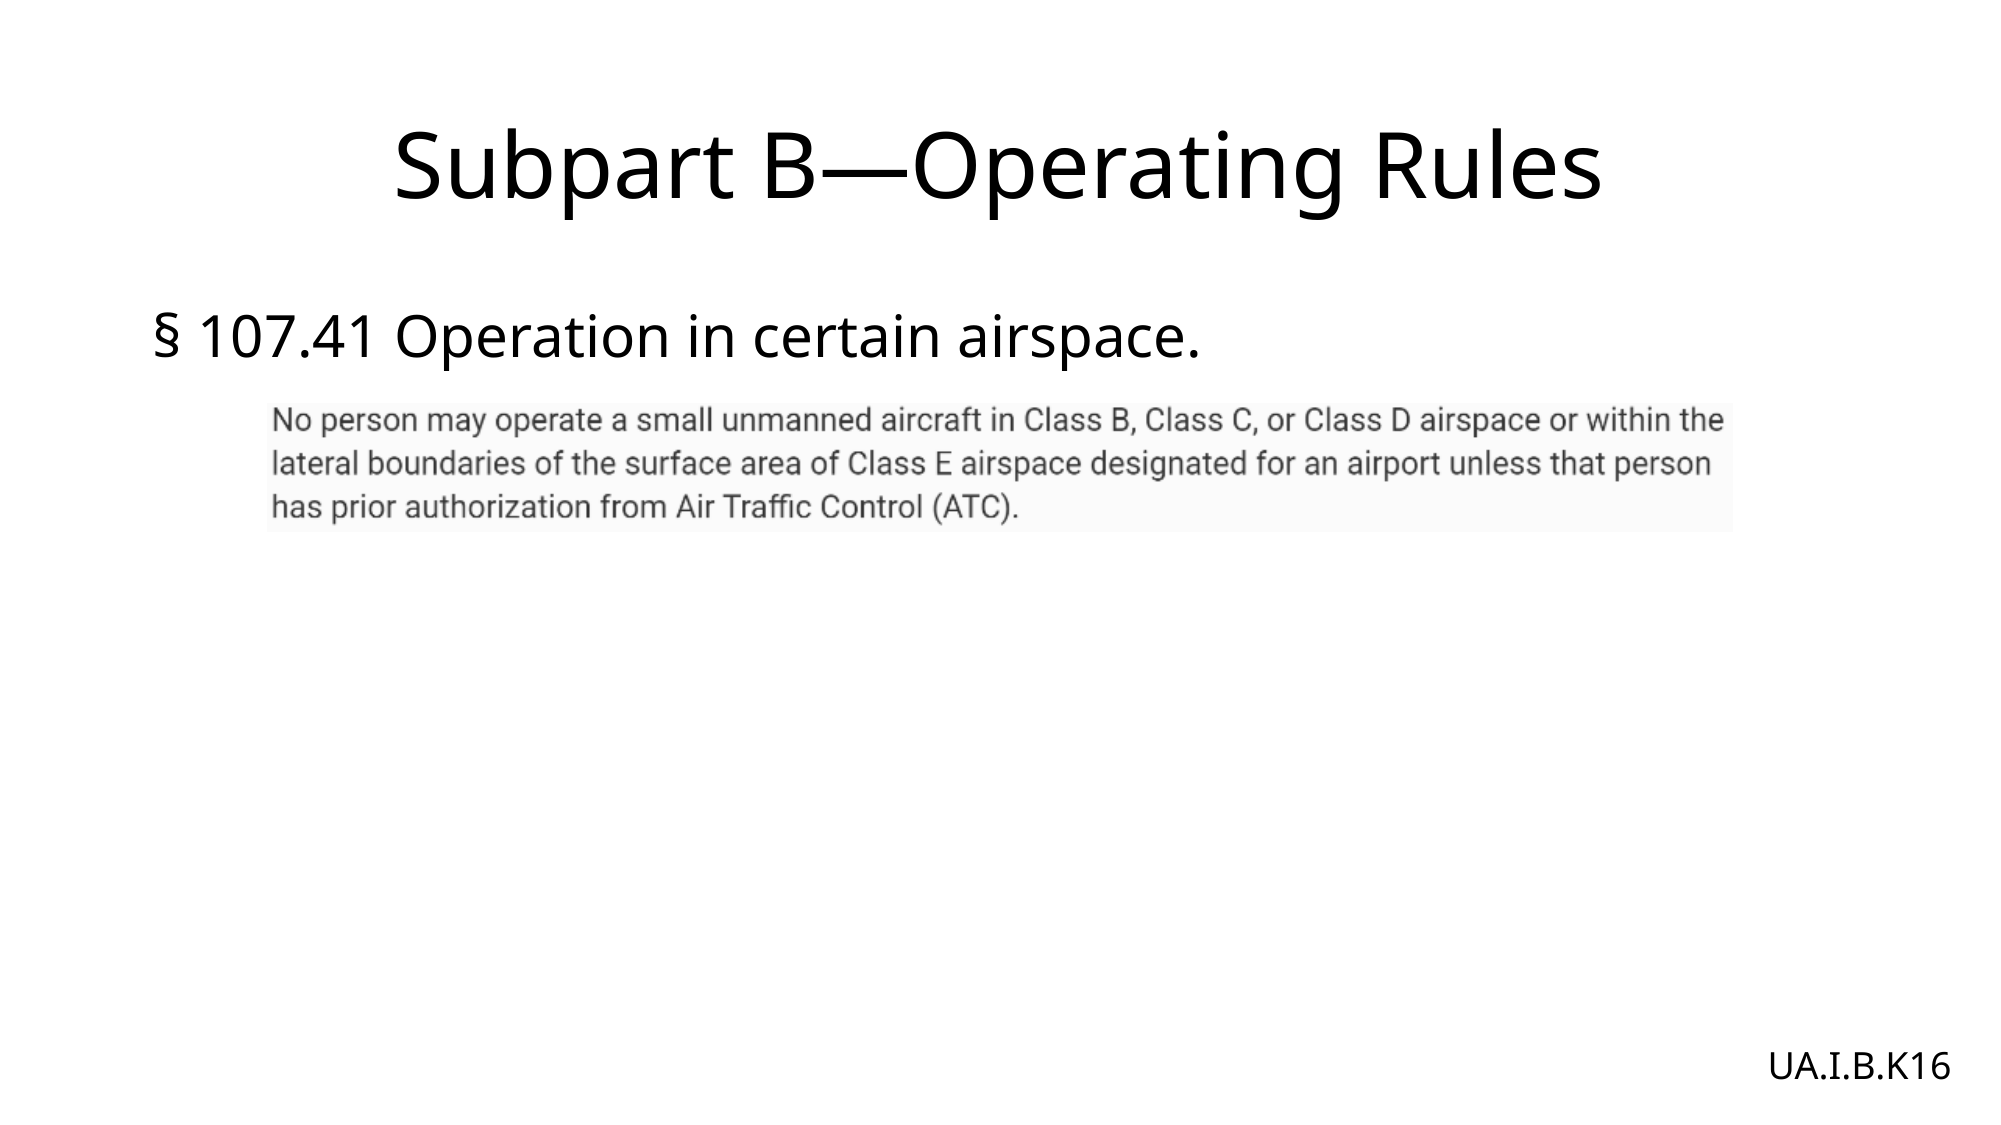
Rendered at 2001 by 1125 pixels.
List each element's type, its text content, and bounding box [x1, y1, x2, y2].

title Subpart B—Operating Rules [137, 59, 1863, 278]
text_box UA.I.B.K16 [1752, 1034, 1967, 1095]
picture [266, 403, 1734, 533]
list § 107.41 Operation in certain airspace. [137, 299, 1863, 1014]
